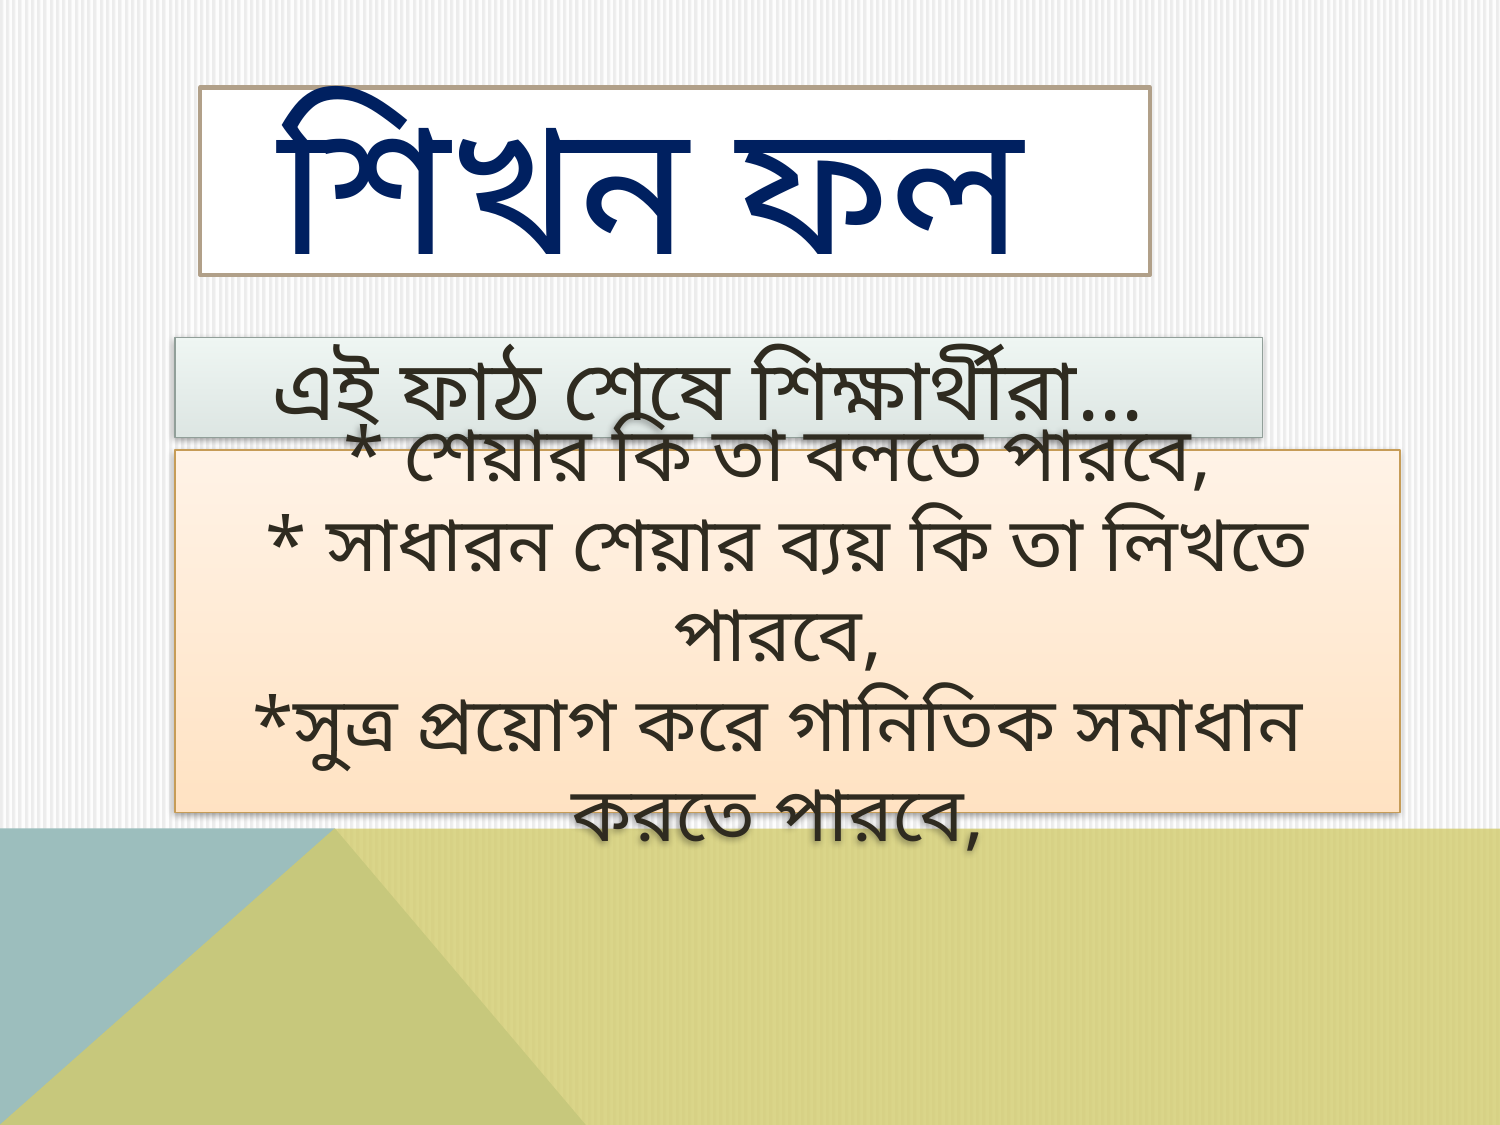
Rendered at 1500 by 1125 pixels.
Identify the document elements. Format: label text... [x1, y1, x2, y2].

text_box শিখন ফল [198, 85, 1152, 277]
text_box এই ফাঠ শেষে শিক্ষার্থীরা... [174, 337, 1263, 438]
text_box * শেয়ার কি তা বলতে পারবে, * সাধারন শেয়ার ব্যয় কি তা লিখতে পারবে, *সুত্র প্রয়োগ করে গানিতিক সমাধান করতে পারবে, [174, 449, 1401, 813]
